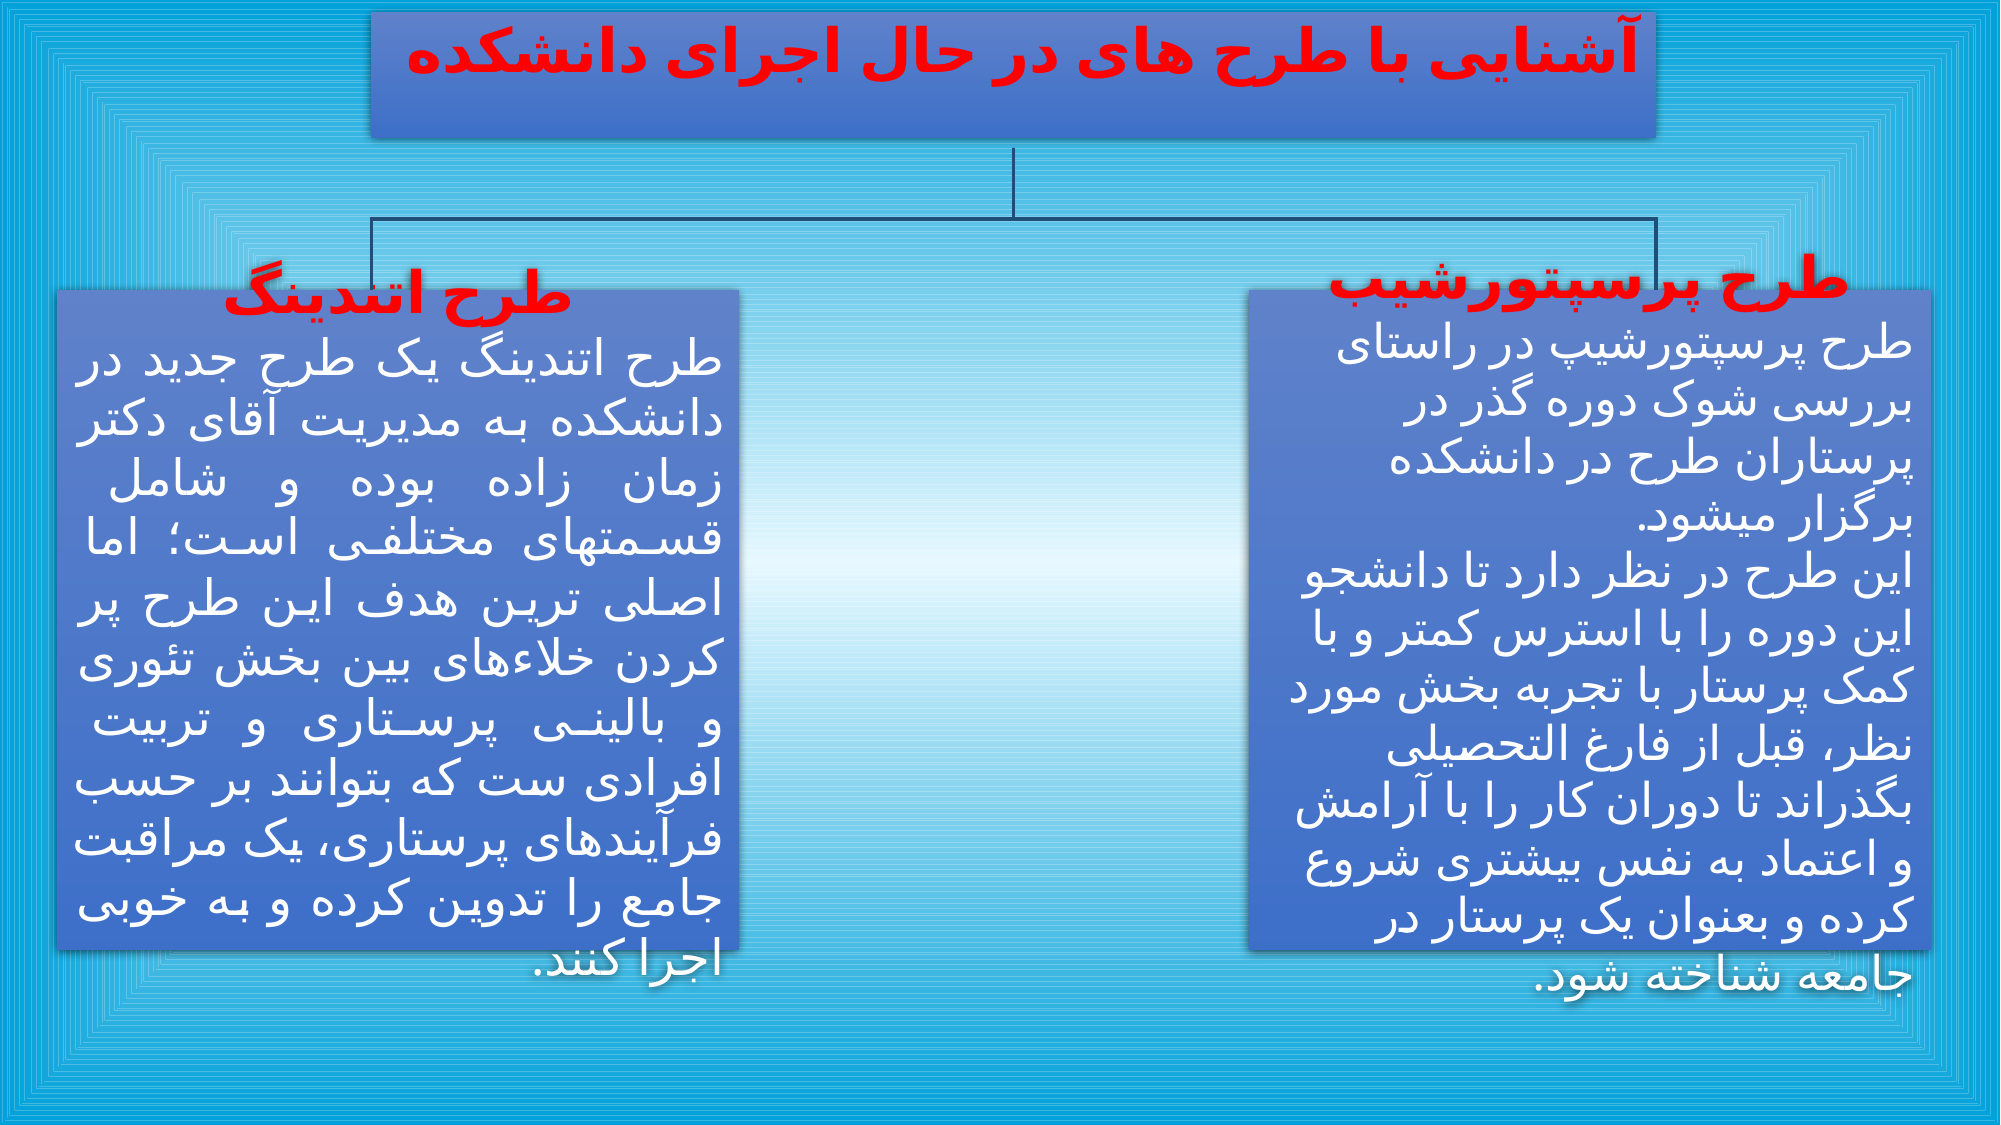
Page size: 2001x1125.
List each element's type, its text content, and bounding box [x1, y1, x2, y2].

text_box [370, 147, 1658, 291]
list آشنایی با طرح های در حال اجرای دانشکده [371, 12, 1656, 138]
text_box طرح پرسپتورشیب طرح پرسپتورشیپ در راستای بررسی شوک دوره گذر در پرستاران طرح در دانشکده برگزار میشود. این طرح در نظر دارد تا دانشجو این دوره را با استرس کمتر و با کمک پرستار با تجربه بخش مورد نظر، قبل از فارغ التحصیلی بگذراند تا دوران کار را با آرامش و اعتماد به نفس بیشتری شروع کرده و بعنوان یک پرستار در جامعه شناخته شود. [1248, 290, 1931, 950]
text_box طرح اتندینگ طرح اتندینگ یک طرح جدید در دانشکده به مدیریت آقای دکتر زمان زاده بوده و شامل قسمتهای مختلفی است؛ اما اصلی ترین هدف این طرح پر کردن خلاءهای بین بخش تئوری و بالینی پرستاری و تربیت افرادی ست که بتوانند بر حسب فرآیندهای پرستاری، یک مراقبت جامع را تدوین کرده و به خوبی اجرا کنند. [57, 290, 740, 950]
